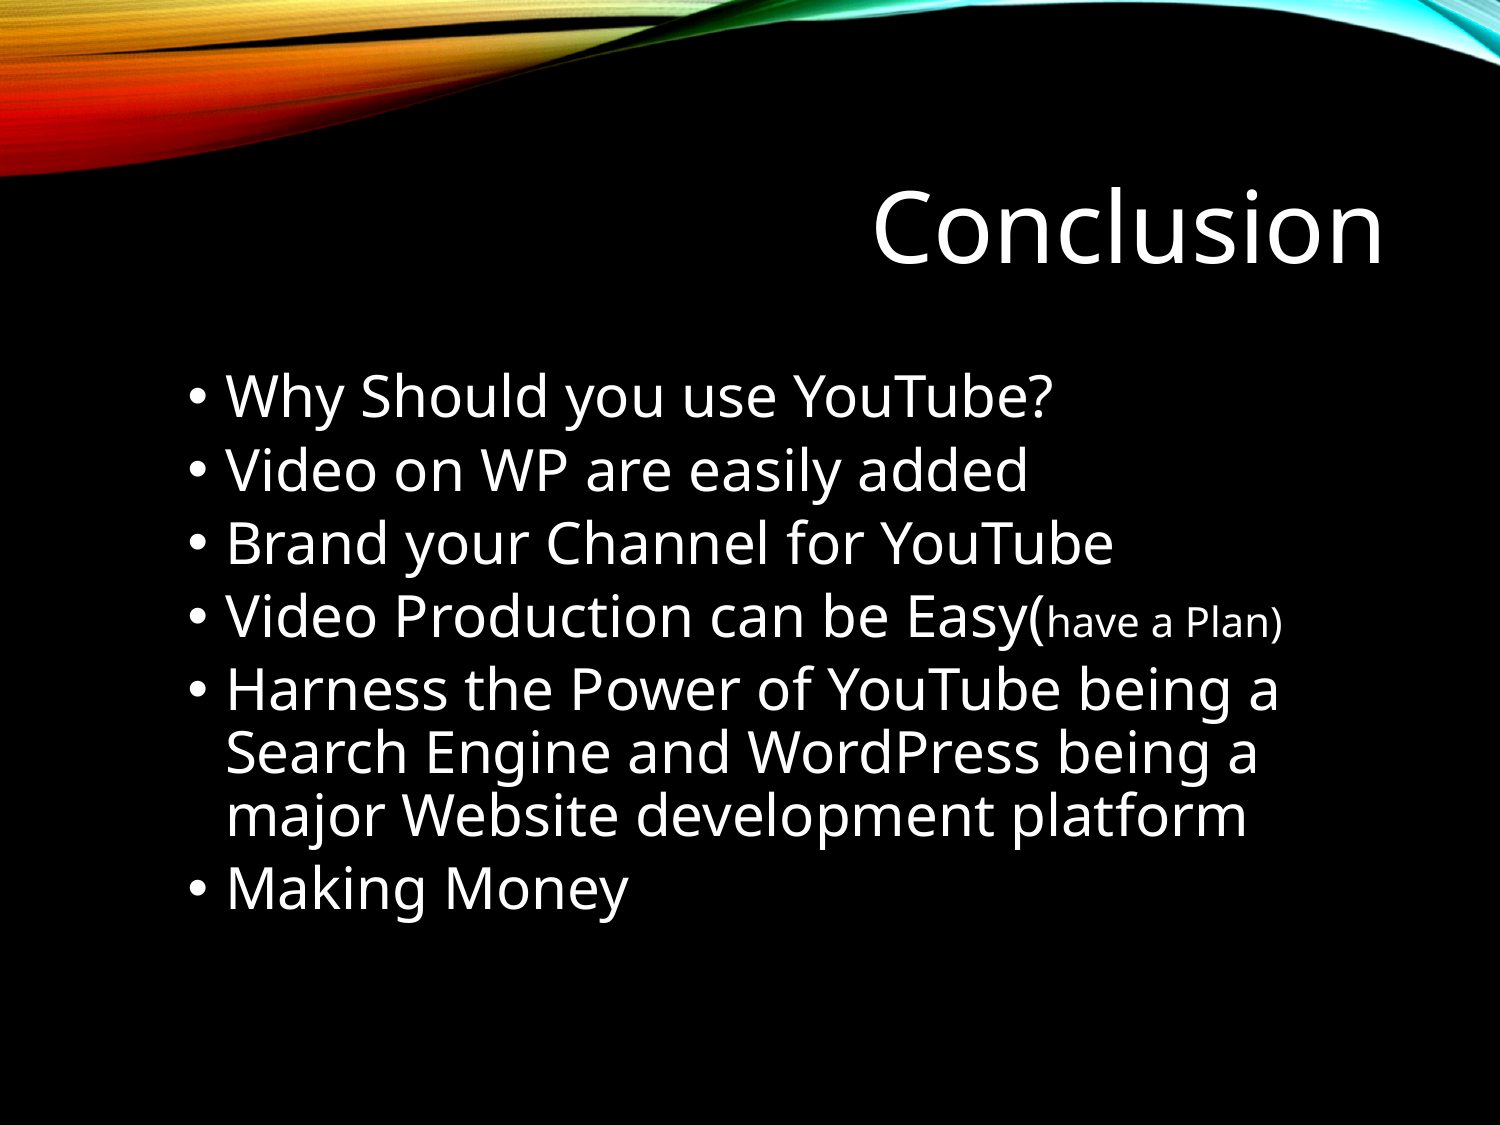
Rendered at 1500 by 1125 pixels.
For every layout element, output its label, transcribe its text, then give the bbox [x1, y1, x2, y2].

list Why Should you use YouTube? Video on WP are easily added Brand your Channel for YouTube Video Production can be Easy(have a Plan) Harness the Power of YouTube being a Search Engine and WordPress being a major Website development platform Making Money [97, 360, 1403, 1028]
title Conclusion [280, 125, 1403, 338]
picture [0, 0, 1500, 178]
